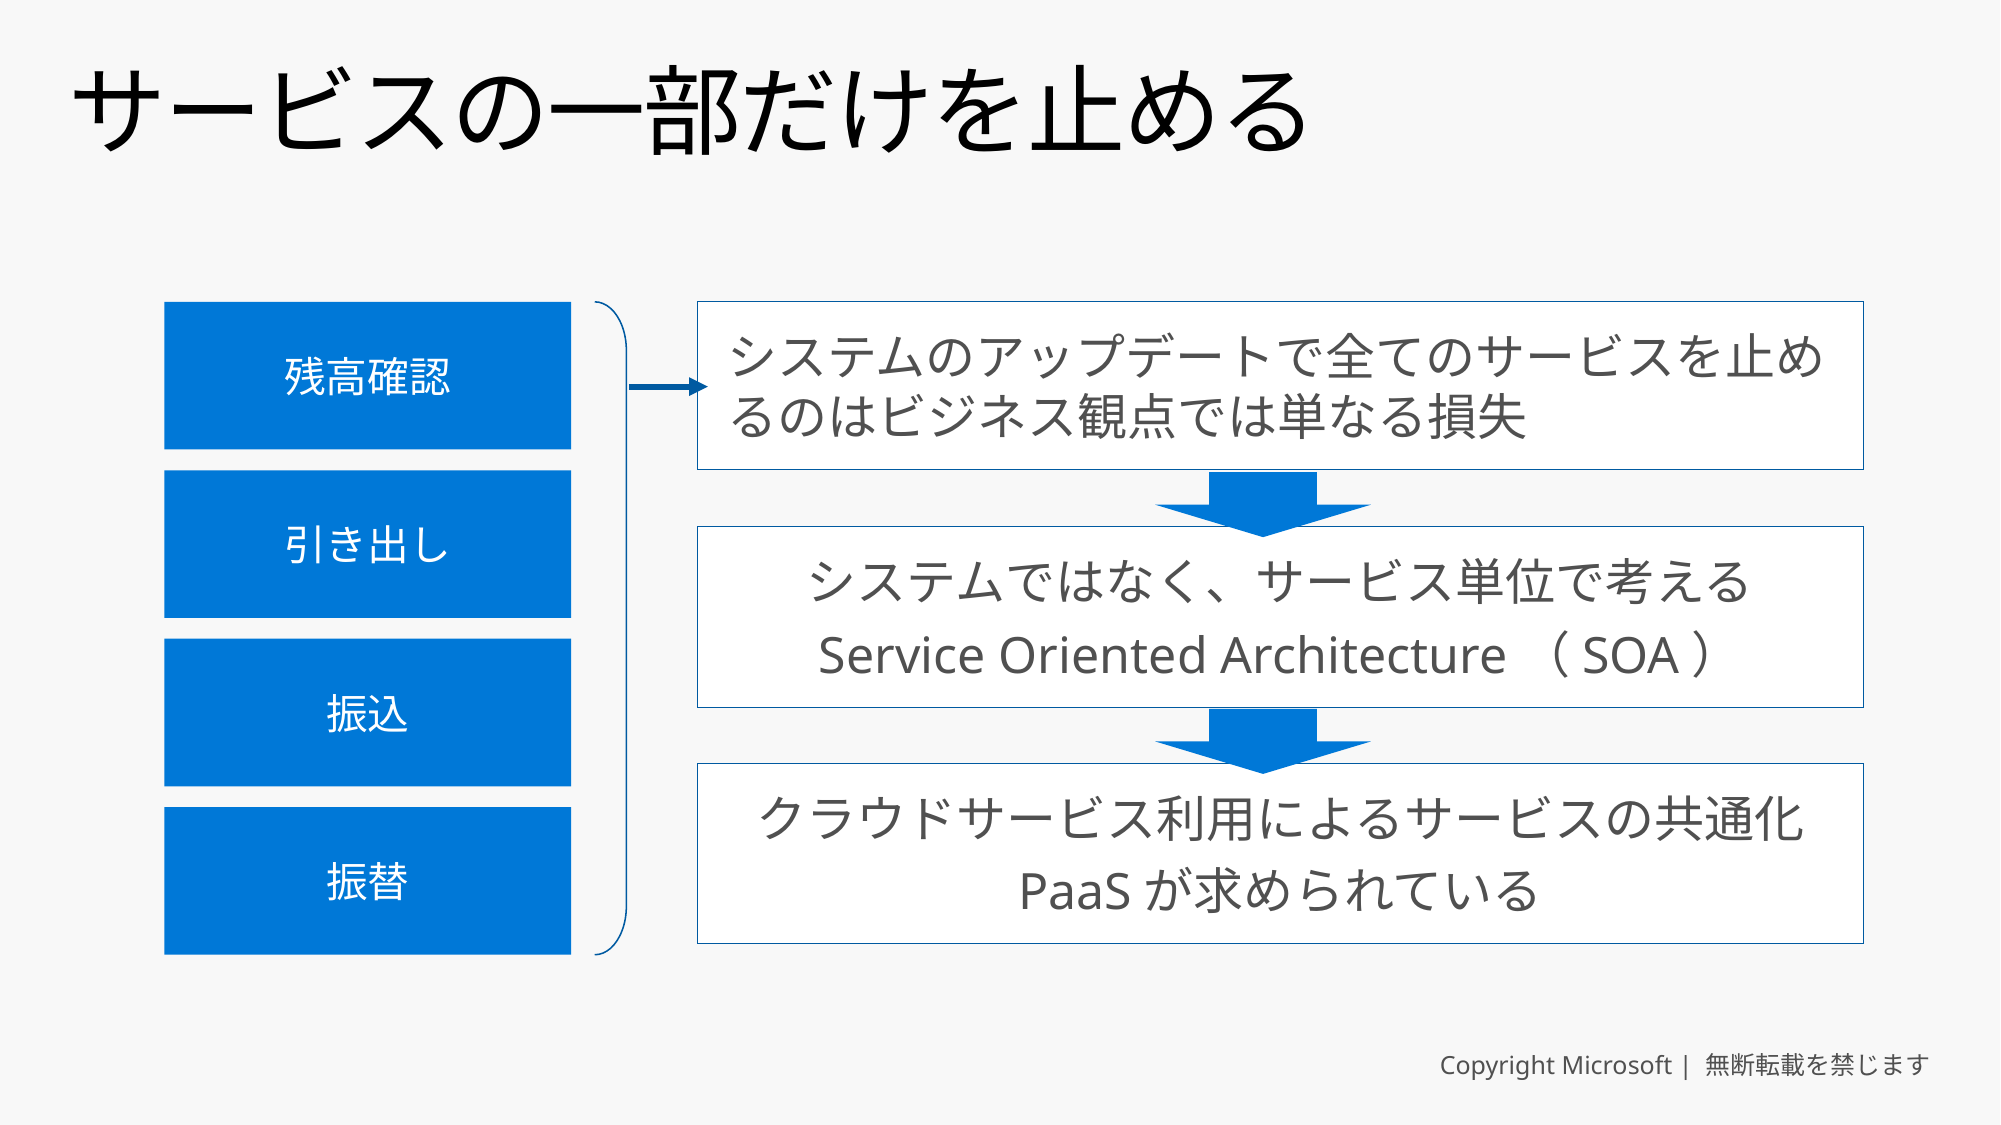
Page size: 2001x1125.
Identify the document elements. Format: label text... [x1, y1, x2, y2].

text_box システムのアップデートで全てのサービスを止めるのはビジネス観点では単なる損失 [697, 301, 1864, 470]
text_box 引き出し [164, 470, 572, 619]
title サービスの一部だけを止める [44, 47, 1957, 196]
text_box [1154, 708, 1372, 775]
text_box [594, 301, 628, 956]
text_box [1154, 471, 1372, 538]
text_box 振替 [164, 806, 572, 955]
text_box 残高確認 [164, 301, 572, 450]
text_box 振込 [164, 638, 572, 787]
text_box システムではなく、サービス単位で考える Service Oriented Architecture（SOA） [697, 526, 1864, 708]
text_box クラウドサービス利用によるサービスの共通化 PaaSが求められている [697, 763, 1864, 944]
